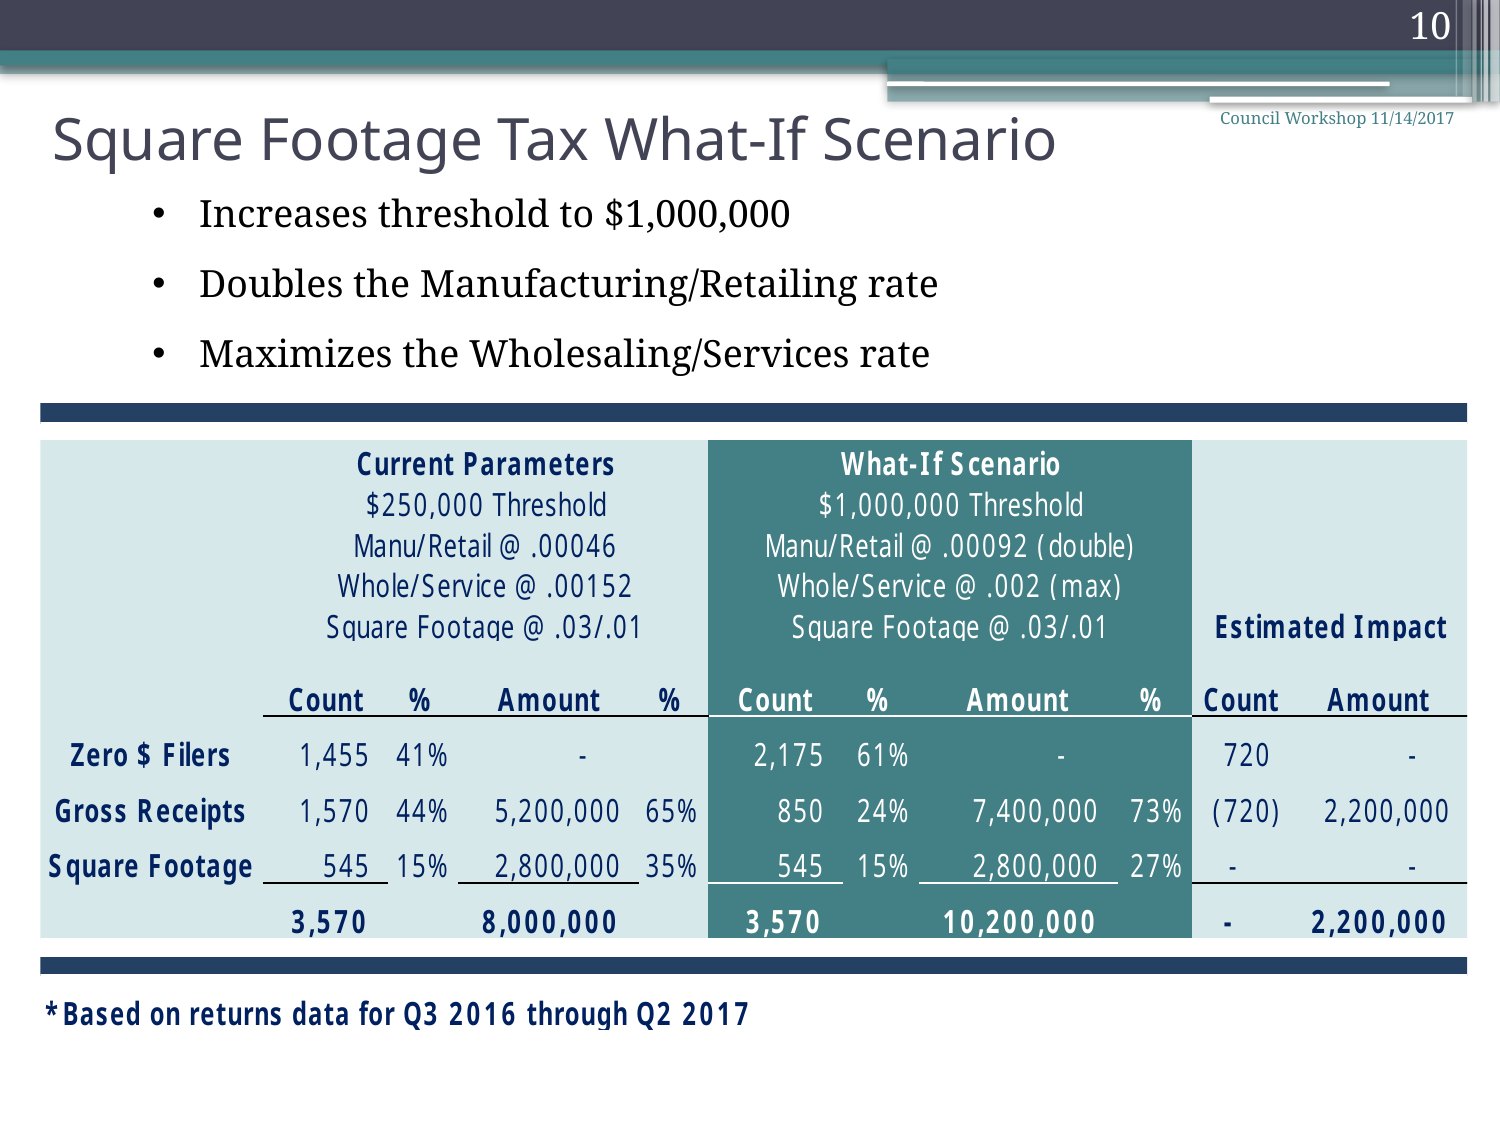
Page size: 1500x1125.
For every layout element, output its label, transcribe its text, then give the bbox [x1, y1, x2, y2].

slide_number 10 [1341, 0, 1466, 61]
title Square Footage Tax What-If Scenario [37, 75, 1388, 200]
text_box Council Workshop 11/14/2017 [1074, 100, 1470, 138]
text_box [38, 400, 1469, 1032]
text_box Increases threshold to $1,000,000 Doubles the Manufacturing/Retailing rate Maximizes the Wholesaling/Services rate [137, 182, 988, 382]
